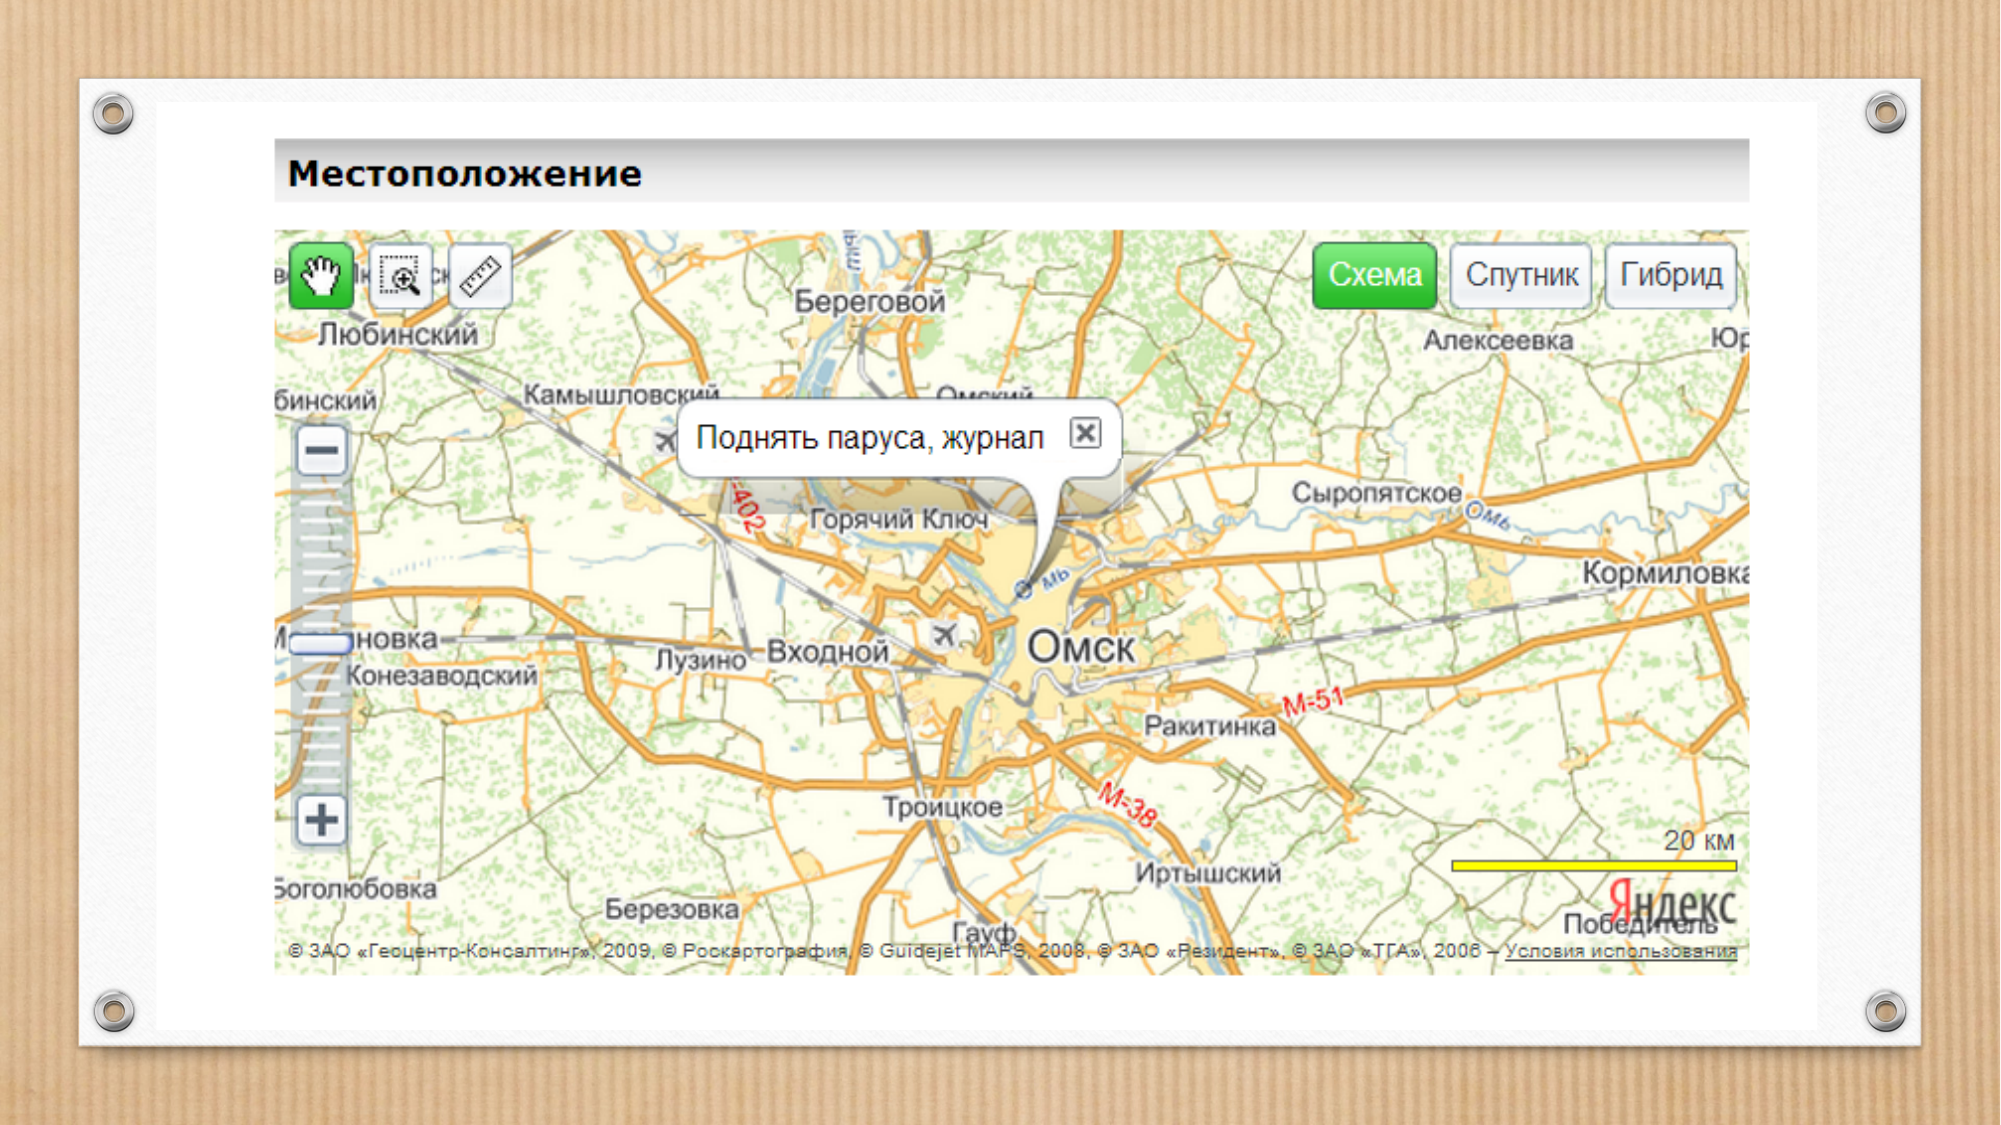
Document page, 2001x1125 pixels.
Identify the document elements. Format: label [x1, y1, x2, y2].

picture [0, 0, 2001, 1125]
list [156, 102, 1818, 1030]
